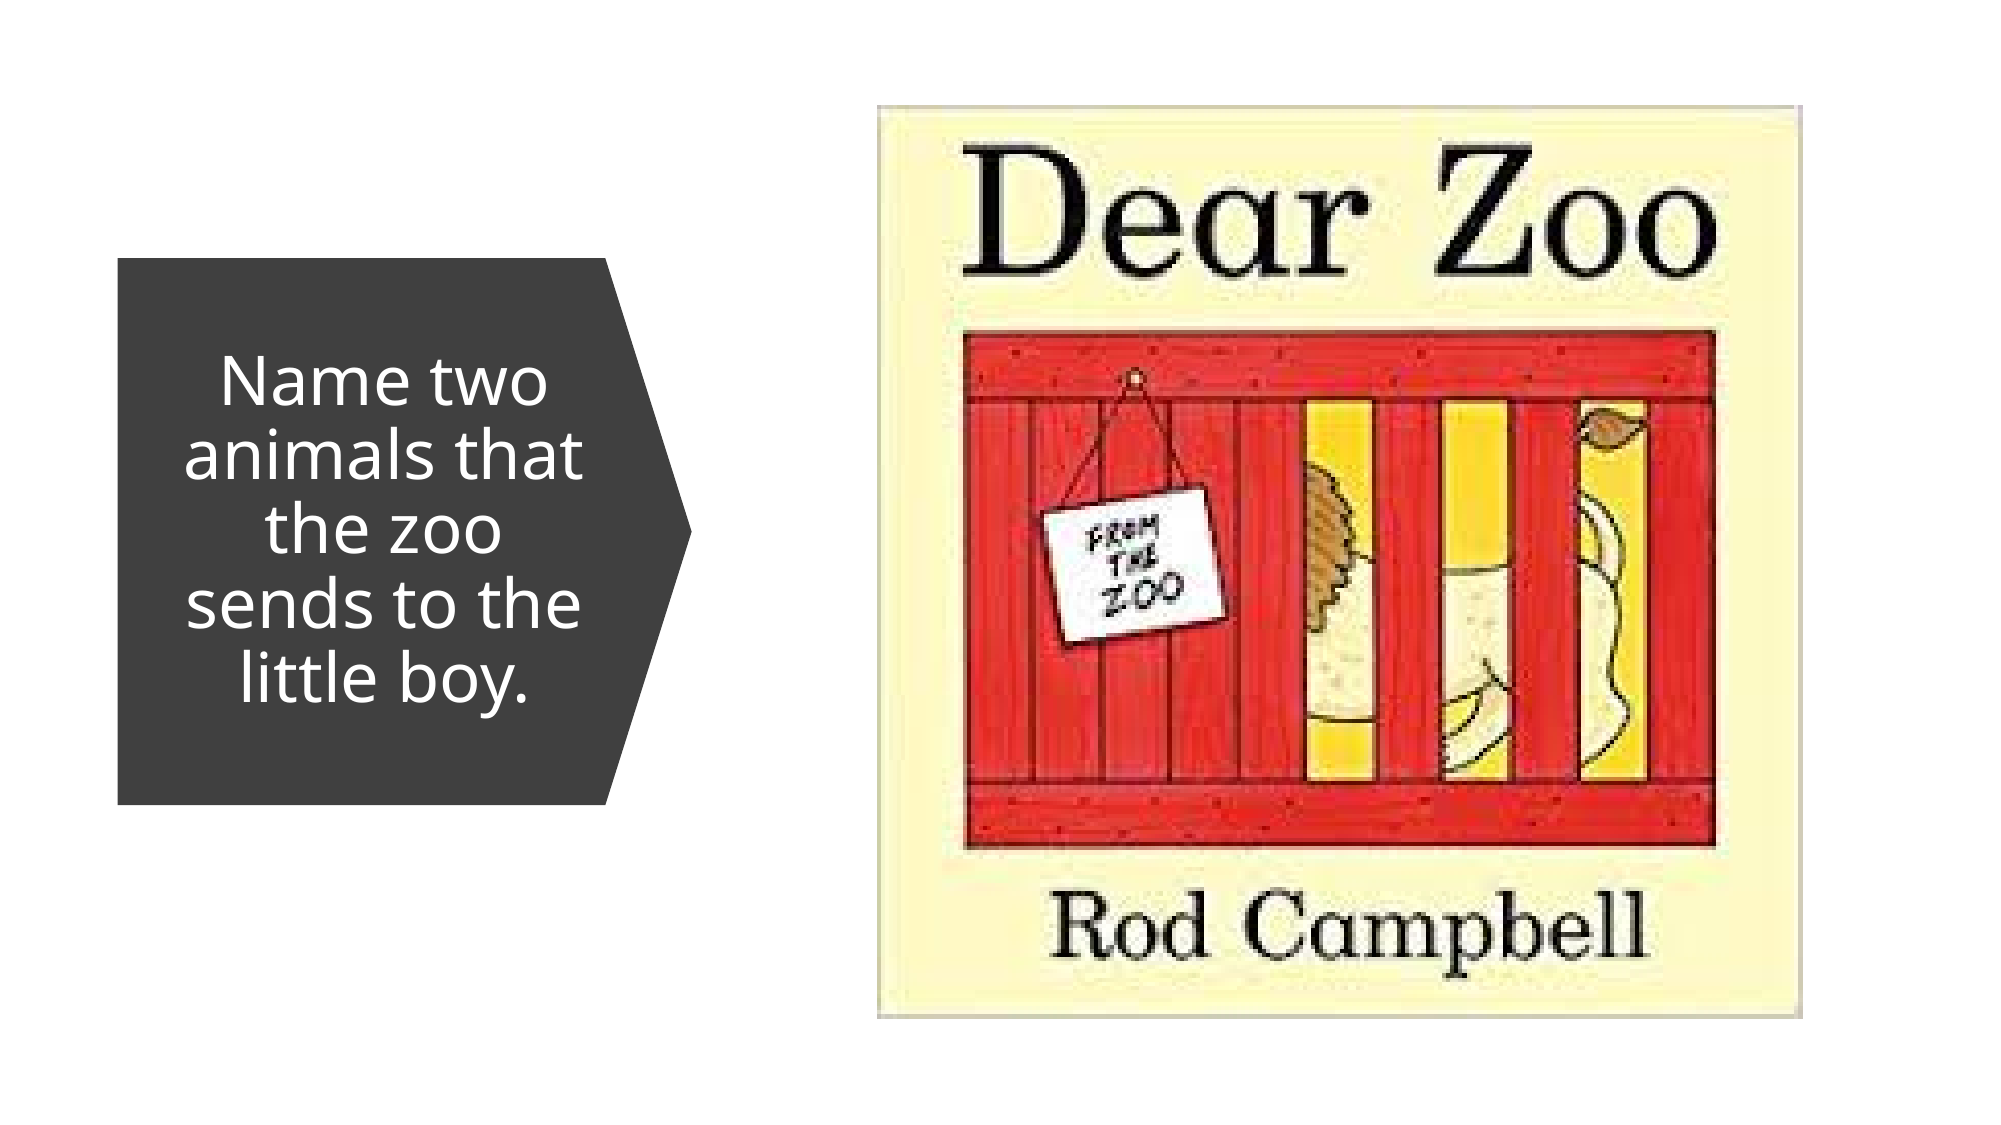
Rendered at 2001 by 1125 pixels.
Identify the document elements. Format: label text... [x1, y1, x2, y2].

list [877, 105, 1803, 1020]
title Name two animals that the zoo sends to the little boy. [168, 322, 601, 741]
text_box [116, 257, 693, 807]
